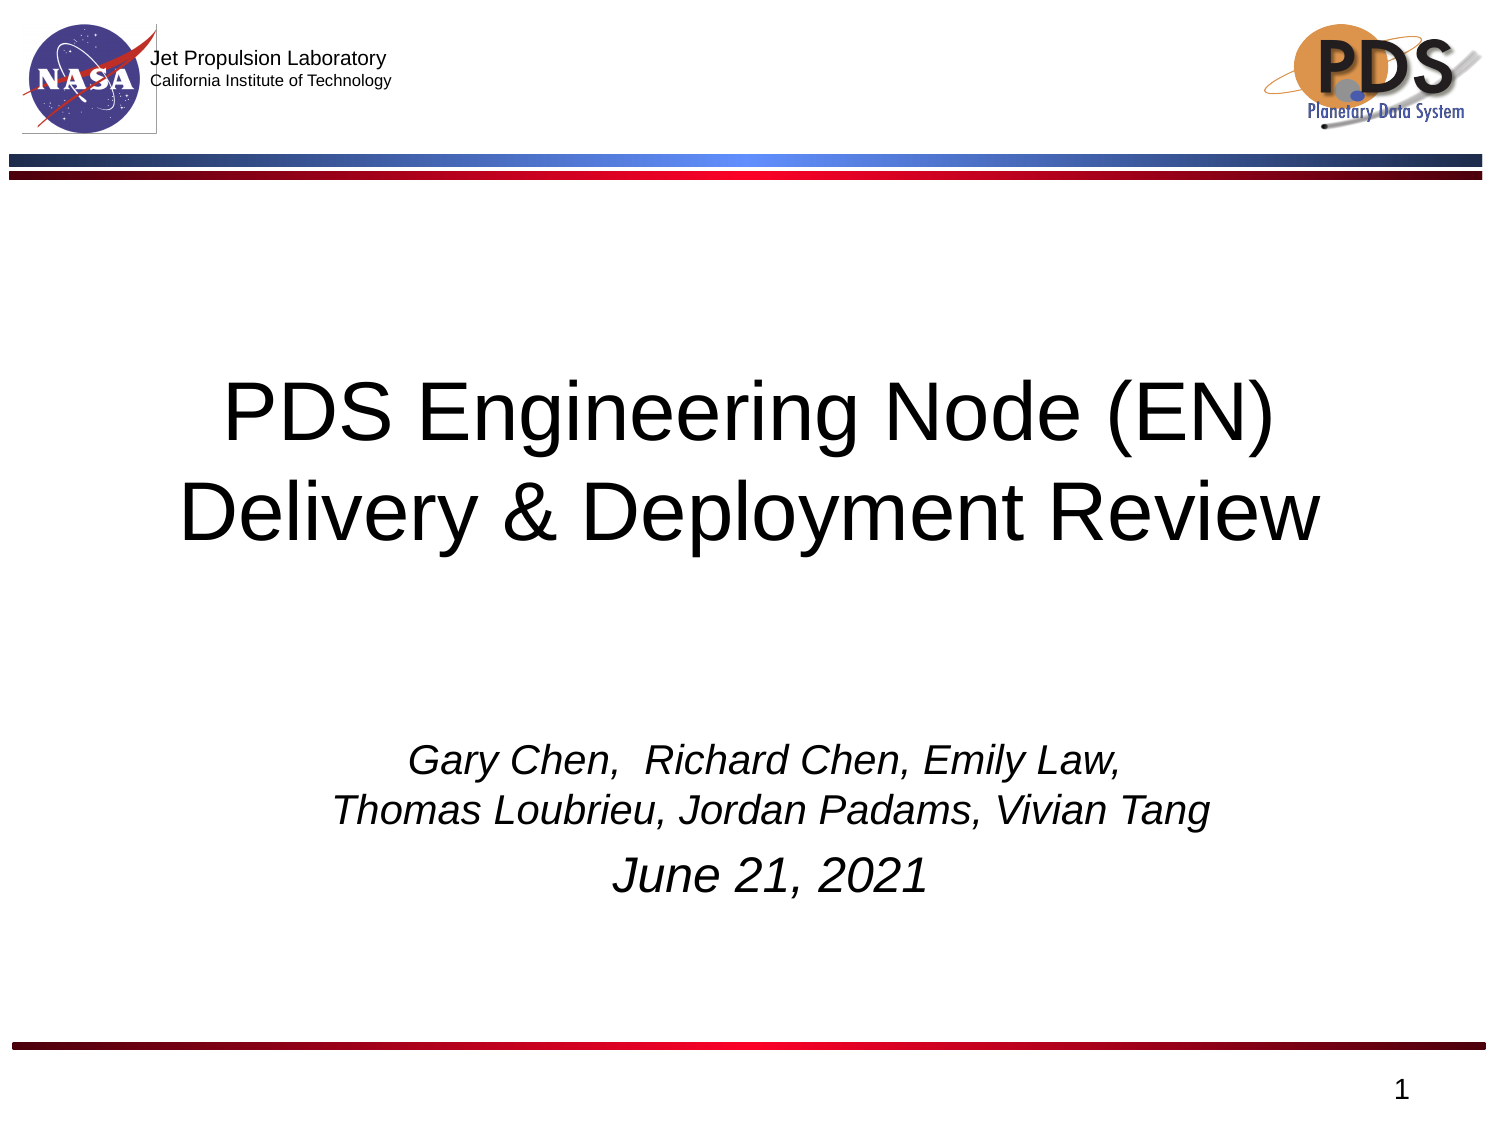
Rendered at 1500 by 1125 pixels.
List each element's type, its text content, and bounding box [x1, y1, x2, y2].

slide_number 1 [1074, 1062, 1425, 1103]
picture [22, 24, 164, 141]
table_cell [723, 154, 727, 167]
picture [1264, 24, 1483, 141]
subtitle Gary Chen, Richard Chen, Emily Law, Thomas Loubrieu, Jordan Padams, Vivian Tang June 21, 2021 [133, 725, 1409, 925]
title PDS Engineering Node (EN) Delivery & Deployment Review [112, 349, 1388, 591]
